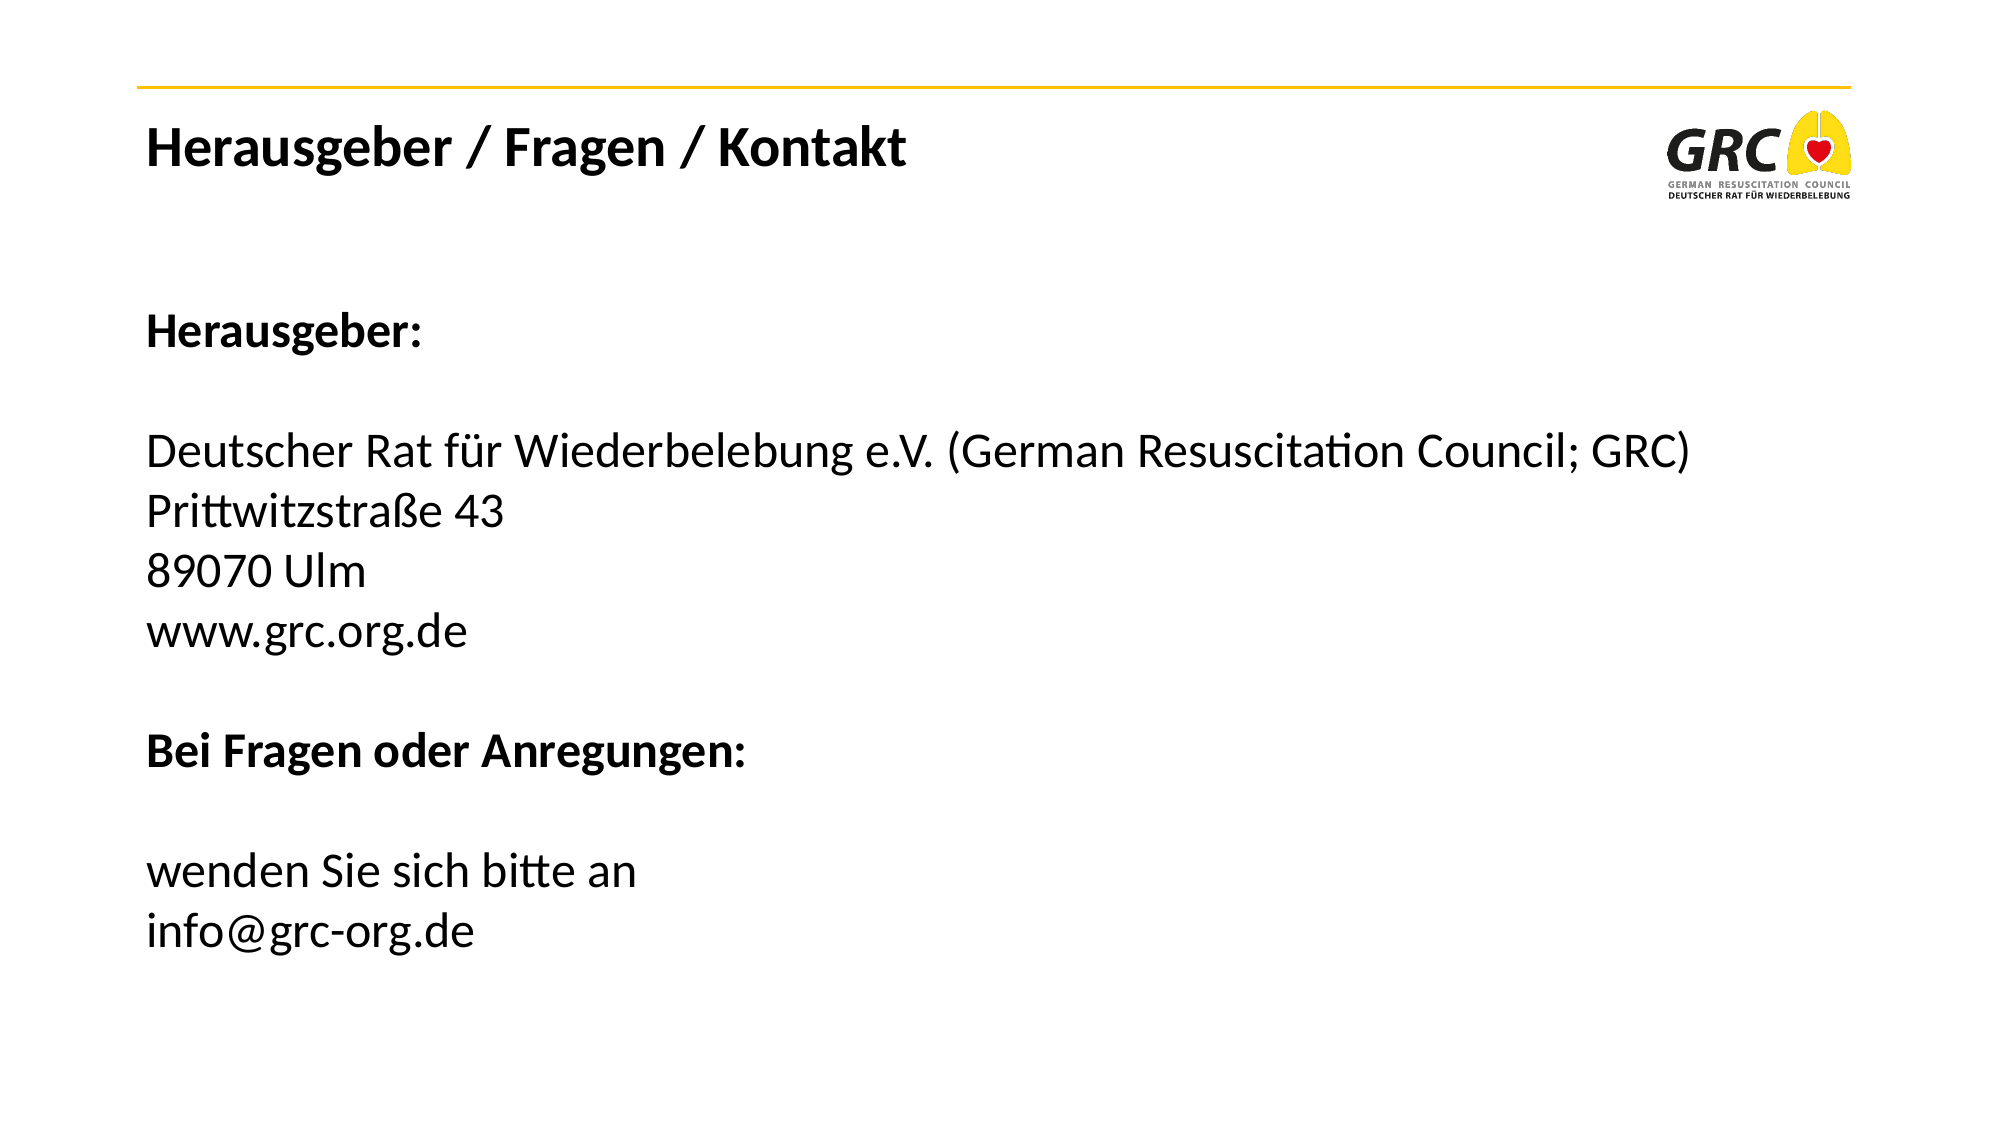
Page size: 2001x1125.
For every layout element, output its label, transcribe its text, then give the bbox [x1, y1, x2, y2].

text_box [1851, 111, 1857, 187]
picture [1667, 110, 1851, 199]
text_box Herausgeber / Fragen / Kontakt [131, 111, 1667, 187]
text_box Herausgeber: Deutscher Rat für Wiederbelebung e.V. (German Resuscitation Council; GRC) Prittwitzstraße 43 89070 Ulm www.grc.org.de Bei Fragen oder Anregungen: wenden Sie sich bitte an info@grc-org.de [131, 289, 1735, 1015]
